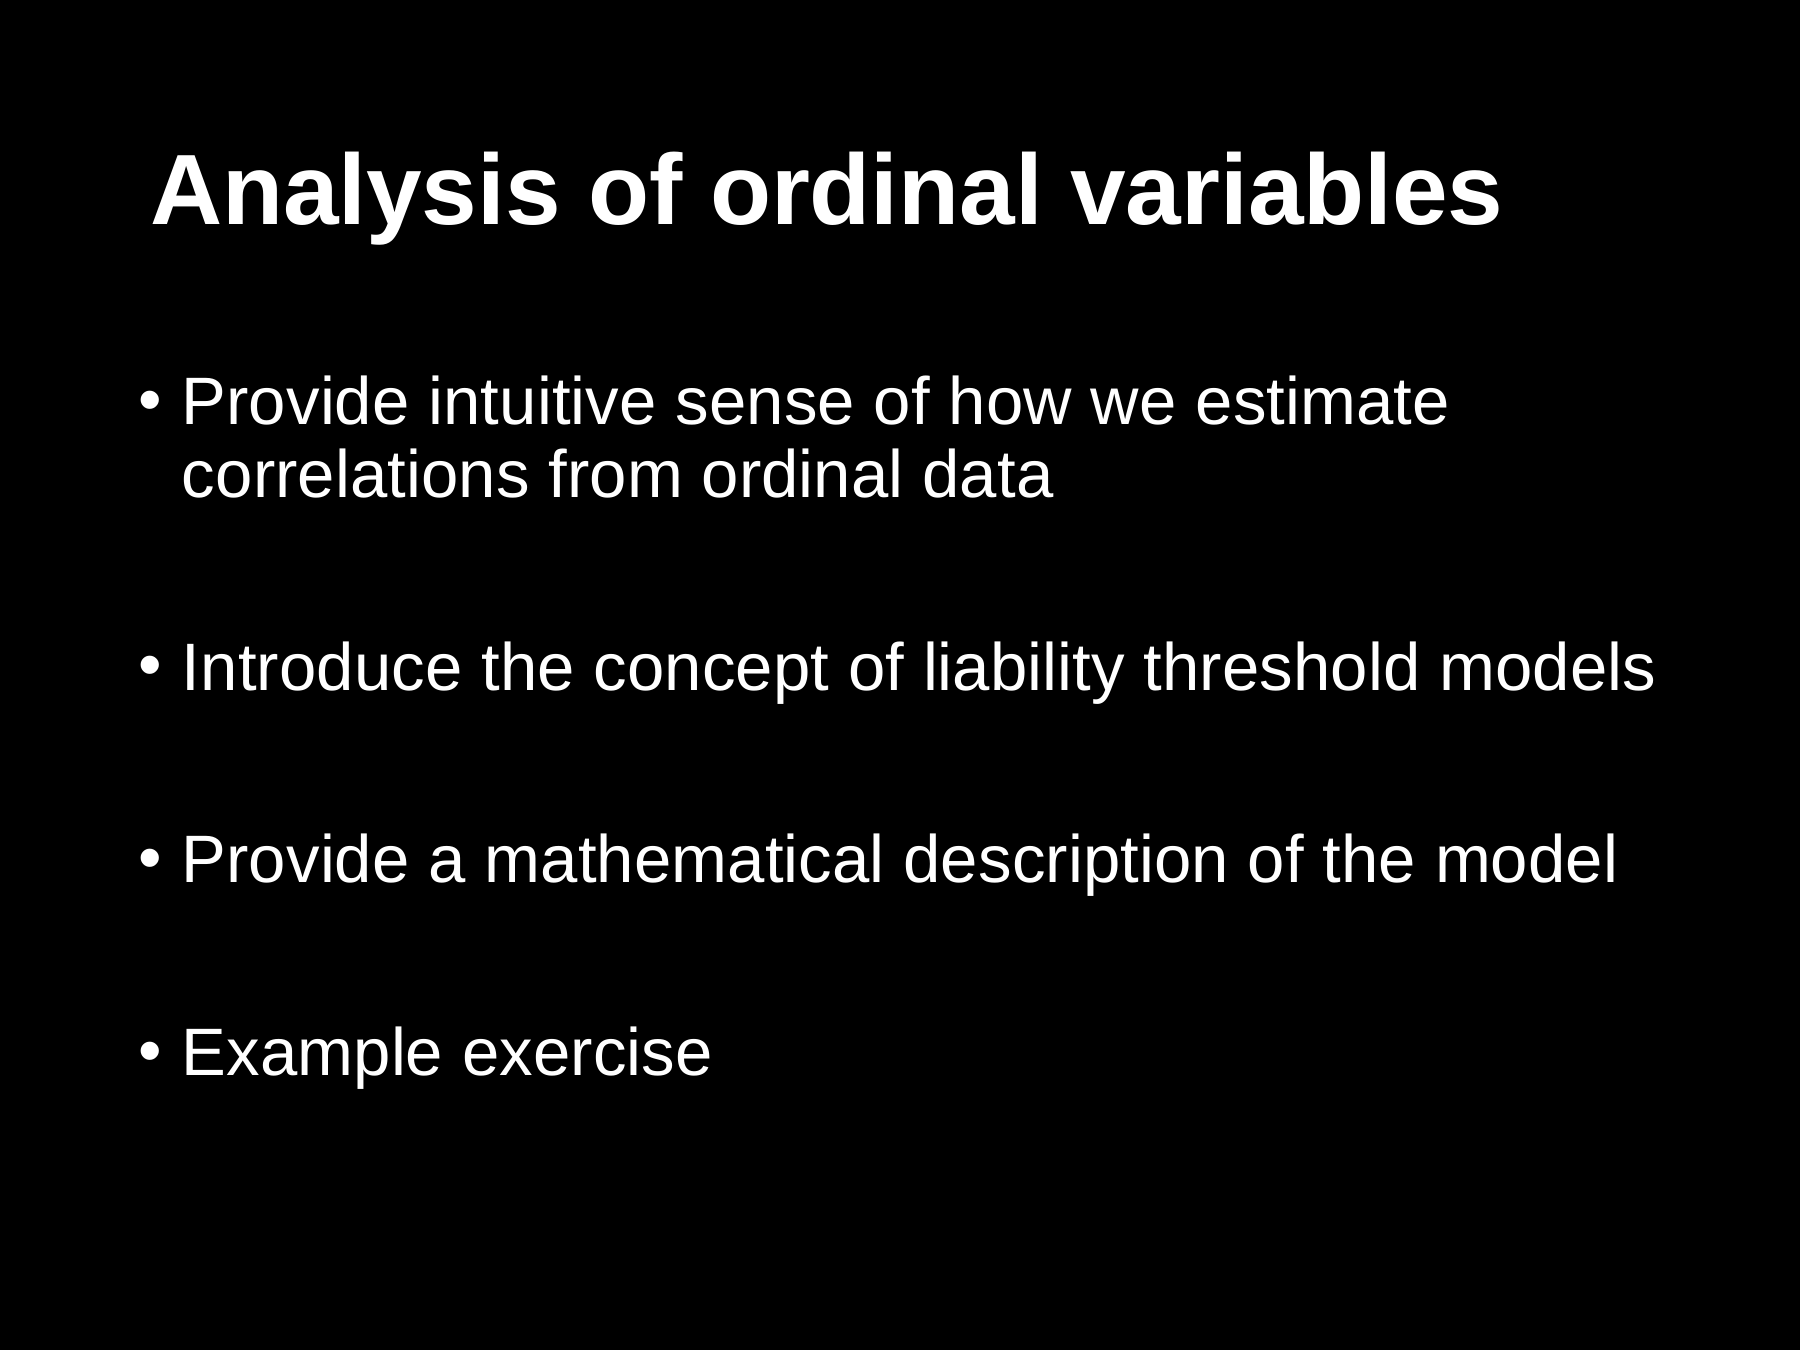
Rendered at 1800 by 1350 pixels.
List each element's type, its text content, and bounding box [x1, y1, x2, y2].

title Analysis of ordinal variables [135, 79, 1665, 305]
list Provide intuitive sense of how we estimate correlations from ordinal data Introduce the concept of liability threshold models Provide a mathematical description of the model Example exercise [123, 359, 1677, 1216]
